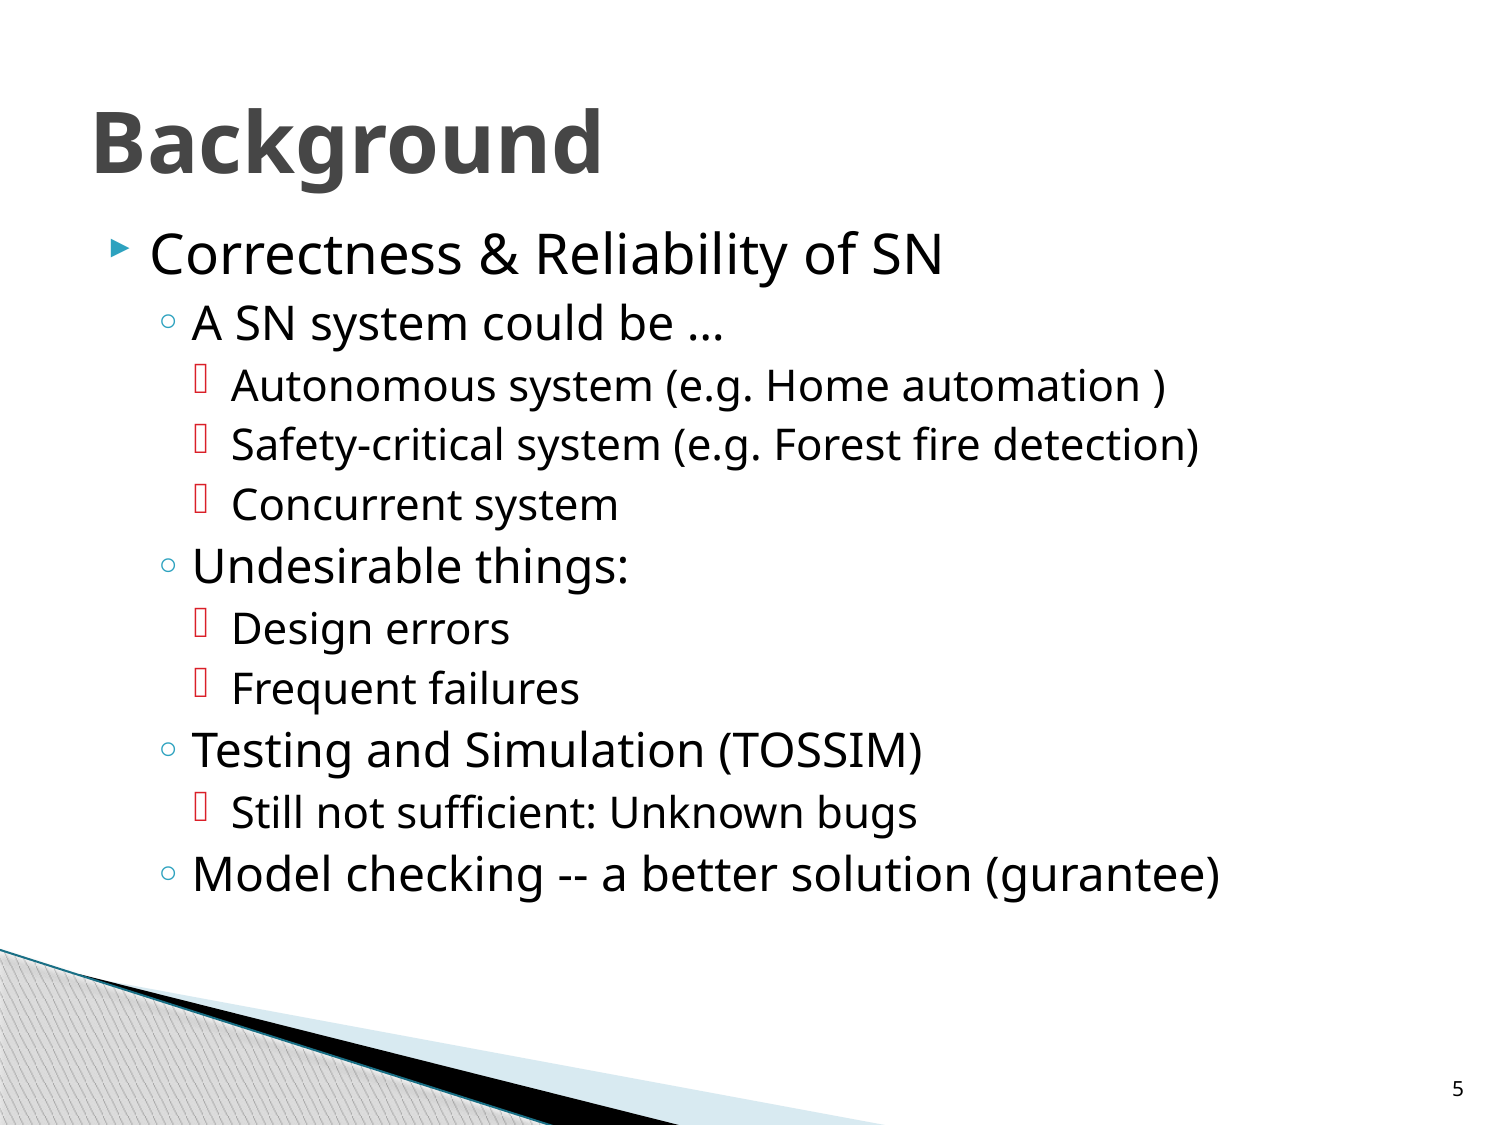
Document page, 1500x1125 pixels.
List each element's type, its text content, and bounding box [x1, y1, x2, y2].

slide_number 5 [1418, 1051, 1479, 1112]
title Background [75, 45, 1425, 233]
list Correctness & Reliability of SN A SN system could be … Autonomous system (e.g. Home automation ) Safety-critical system (e.g. Forest fire detection) Concurrent system Undesirable things: Design errors Frequent failures Testing and Simulation (TOSSIM) Still not sufficient: Unknown bugs Model checking -- a better solution (gurantee) [75, 210, 1430, 1043]
